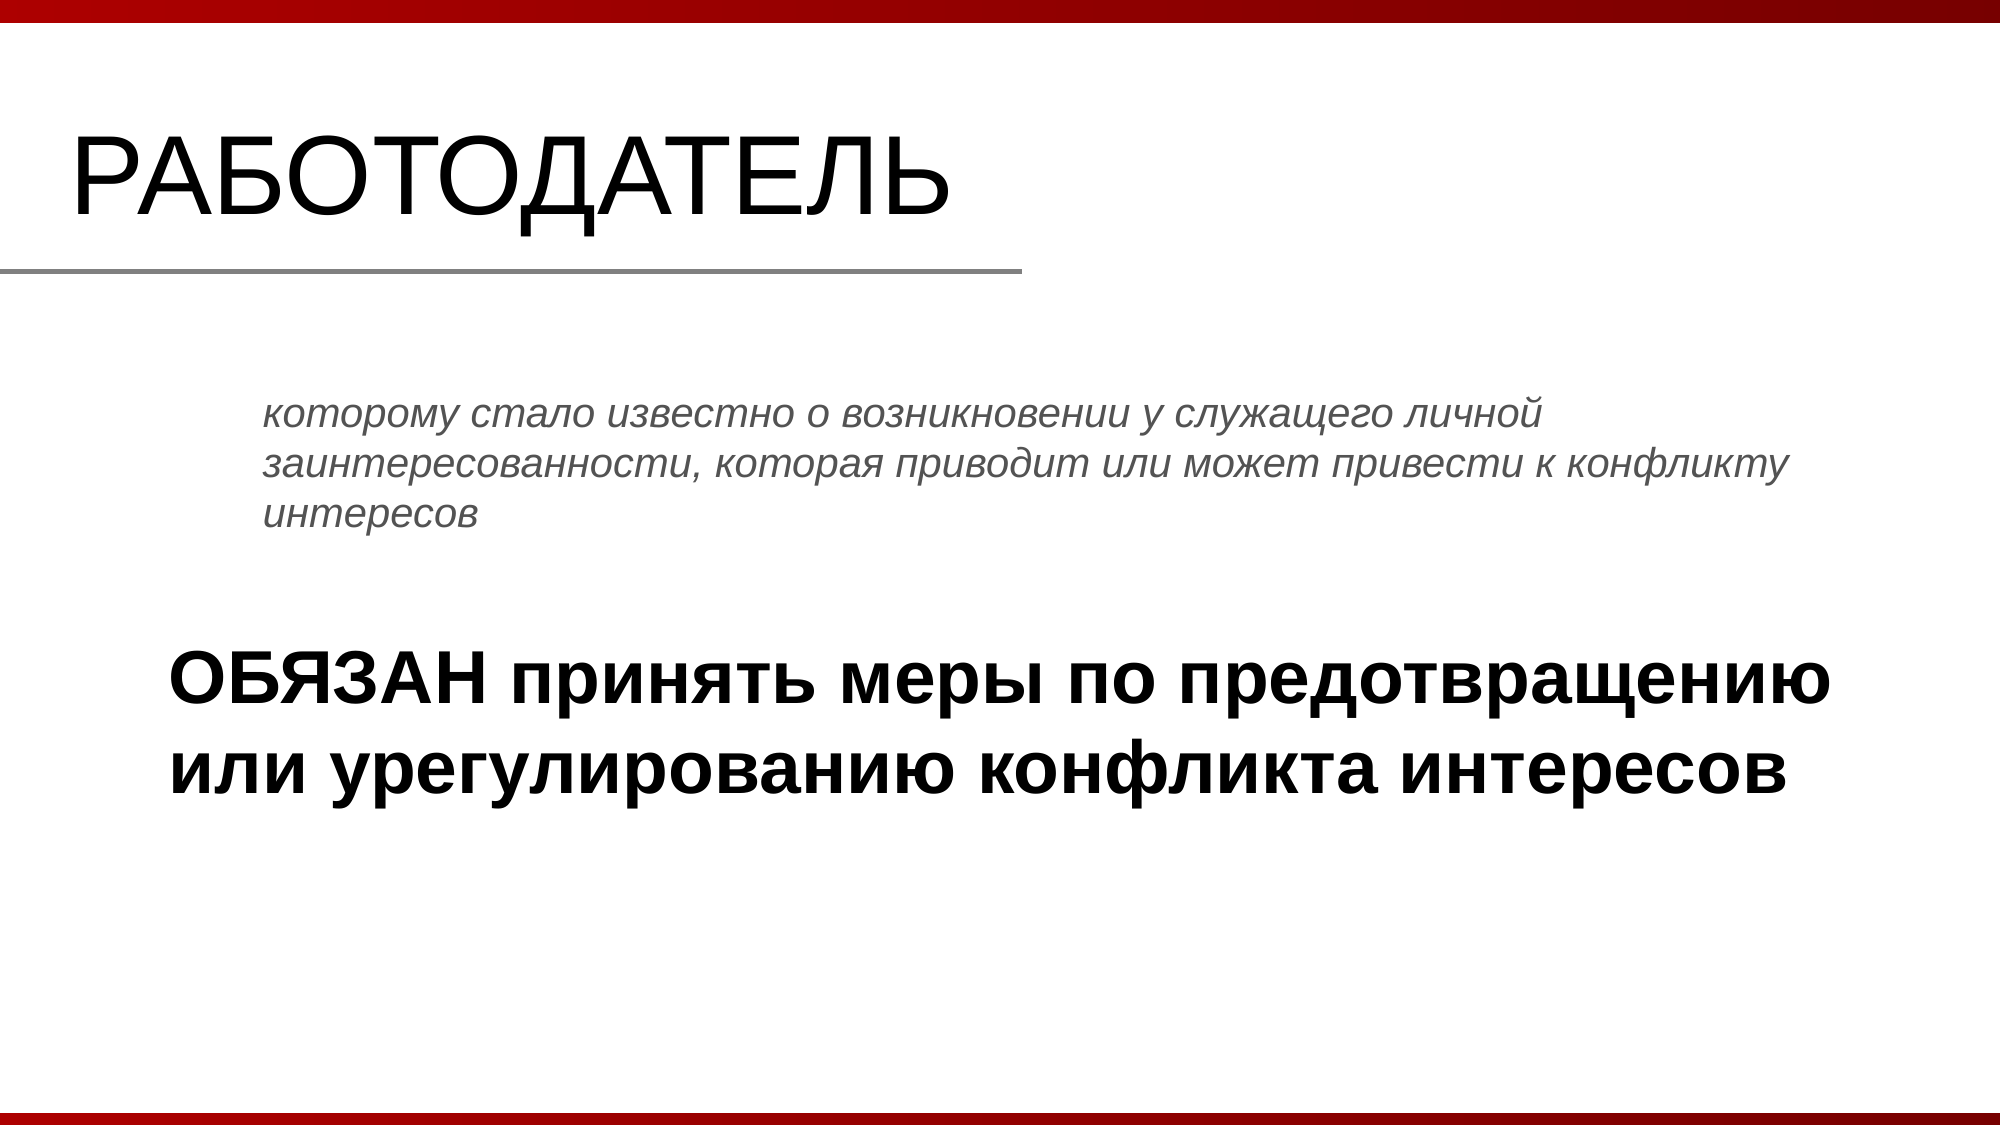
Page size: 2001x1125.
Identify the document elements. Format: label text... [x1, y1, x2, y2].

text_box [0, 1113, 2000, 1125]
text_box ОБЯЗАН принять меры по предотвращению или урегулированию конфликта интересов [153, 571, 2000, 866]
text_box [0, 0, 2000, 23]
text_box РАБОТОДАТЕЛЬ [0, 66, 1026, 272]
text_box которому стало известно о возникновении у служащего личной заинтересованности, которая приводит или может привести к конфликту интересов [247, 358, 2000, 564]
